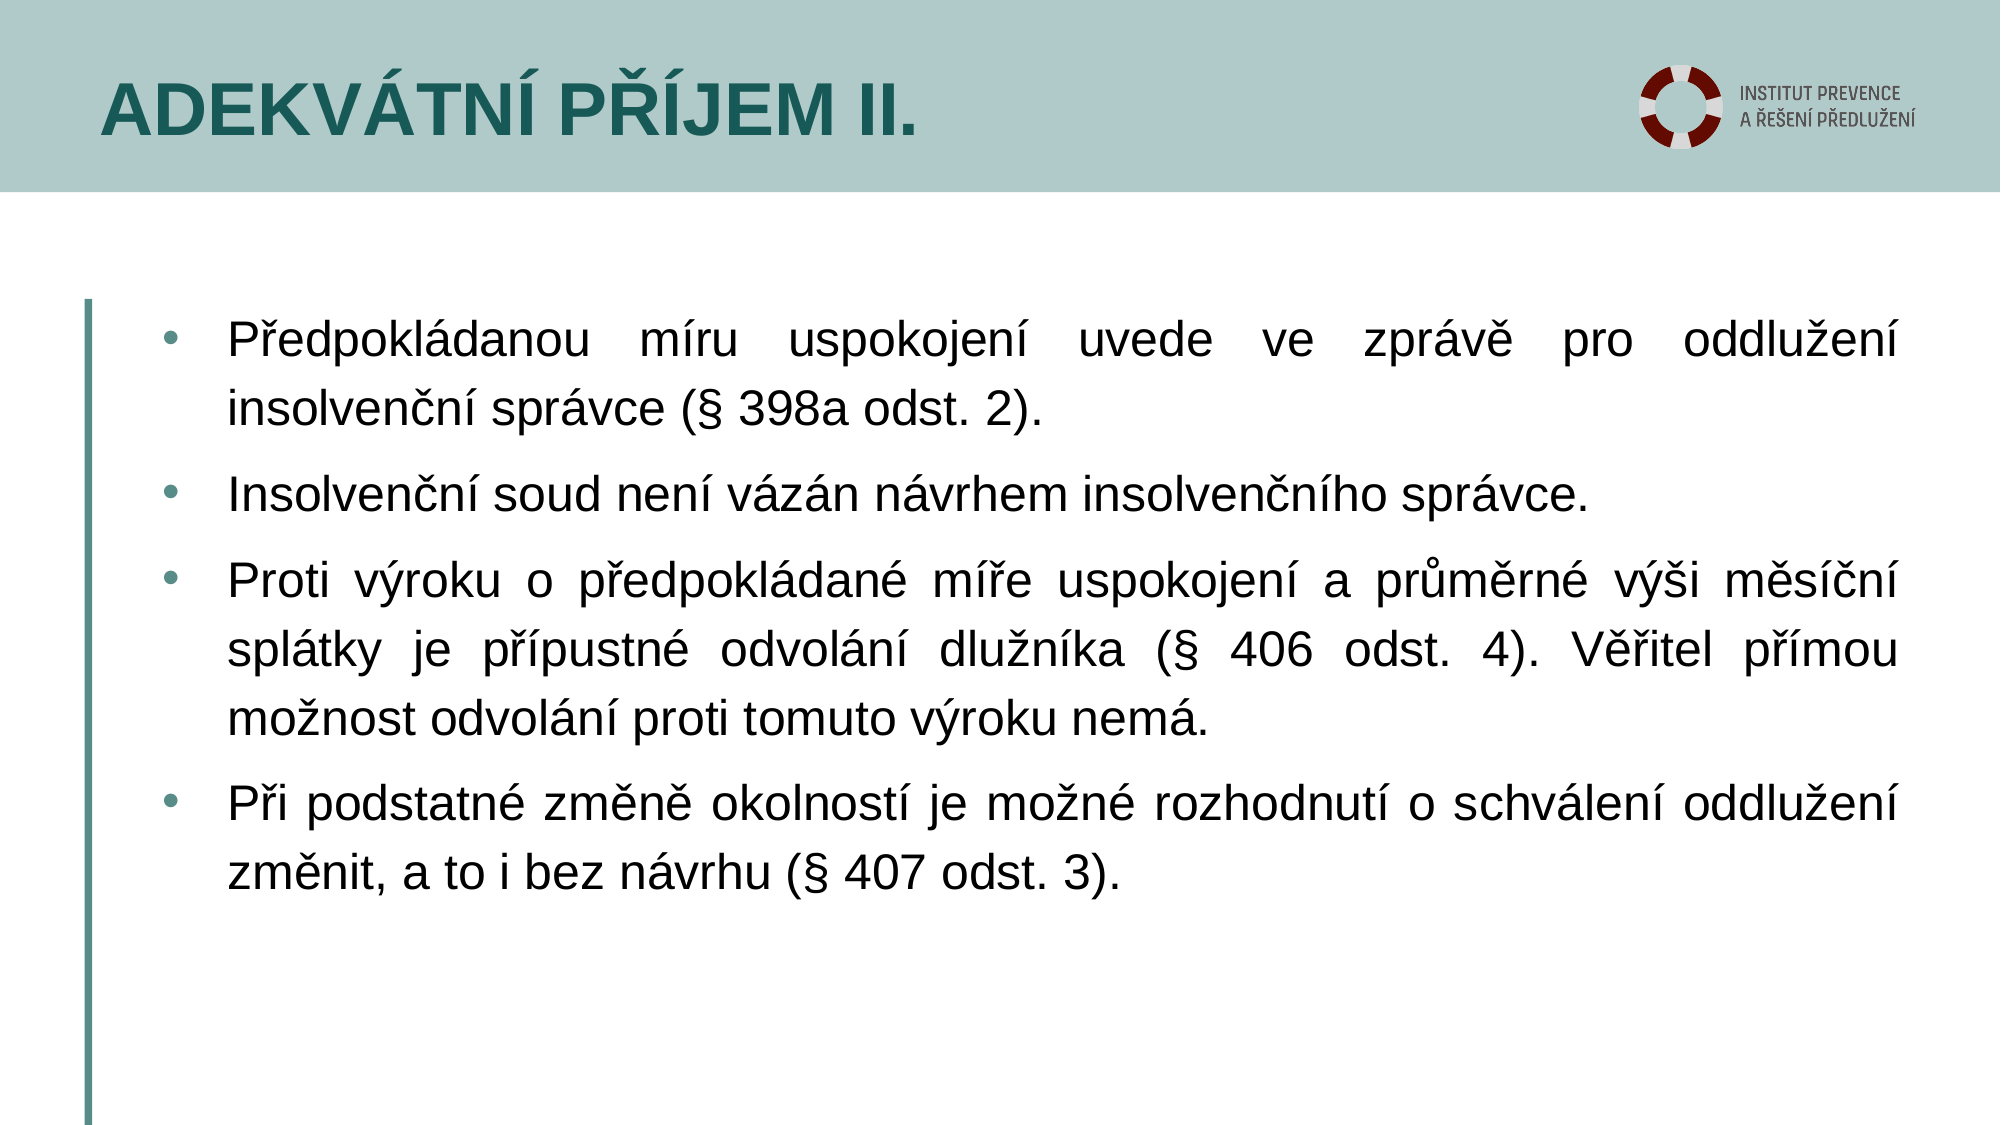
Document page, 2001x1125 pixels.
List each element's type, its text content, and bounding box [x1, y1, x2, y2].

picture [1639, 65, 1916, 149]
text_box [84, 298, 93, 1125]
text_box Předpokládanou míru uspokojení uvede ve zprávě pro oddlužení insolvenční správce (§ 398a odst. 2). Insolvenční soud není vázán návrhem insolvenčního správce. Proti výroku o předpokládané míře uspokojení a průměrné výši měsíční splátky je přípustné odvolání dlužníka (§ 406 odst. 4). Věřitel přímou možnost odvolání proti tomuto výroku nemá. Při podstatné změně okolností je možné rozhodnutí o schválení oddlužení změnit, a to i bez návrhu (§ 407 odst. 3). [137, 290, 1916, 1087]
text_box [0, 0, 2000, 193]
title ADEKVÁTNÍ PŘÍJEM II. [84, 63, 1641, 151]
